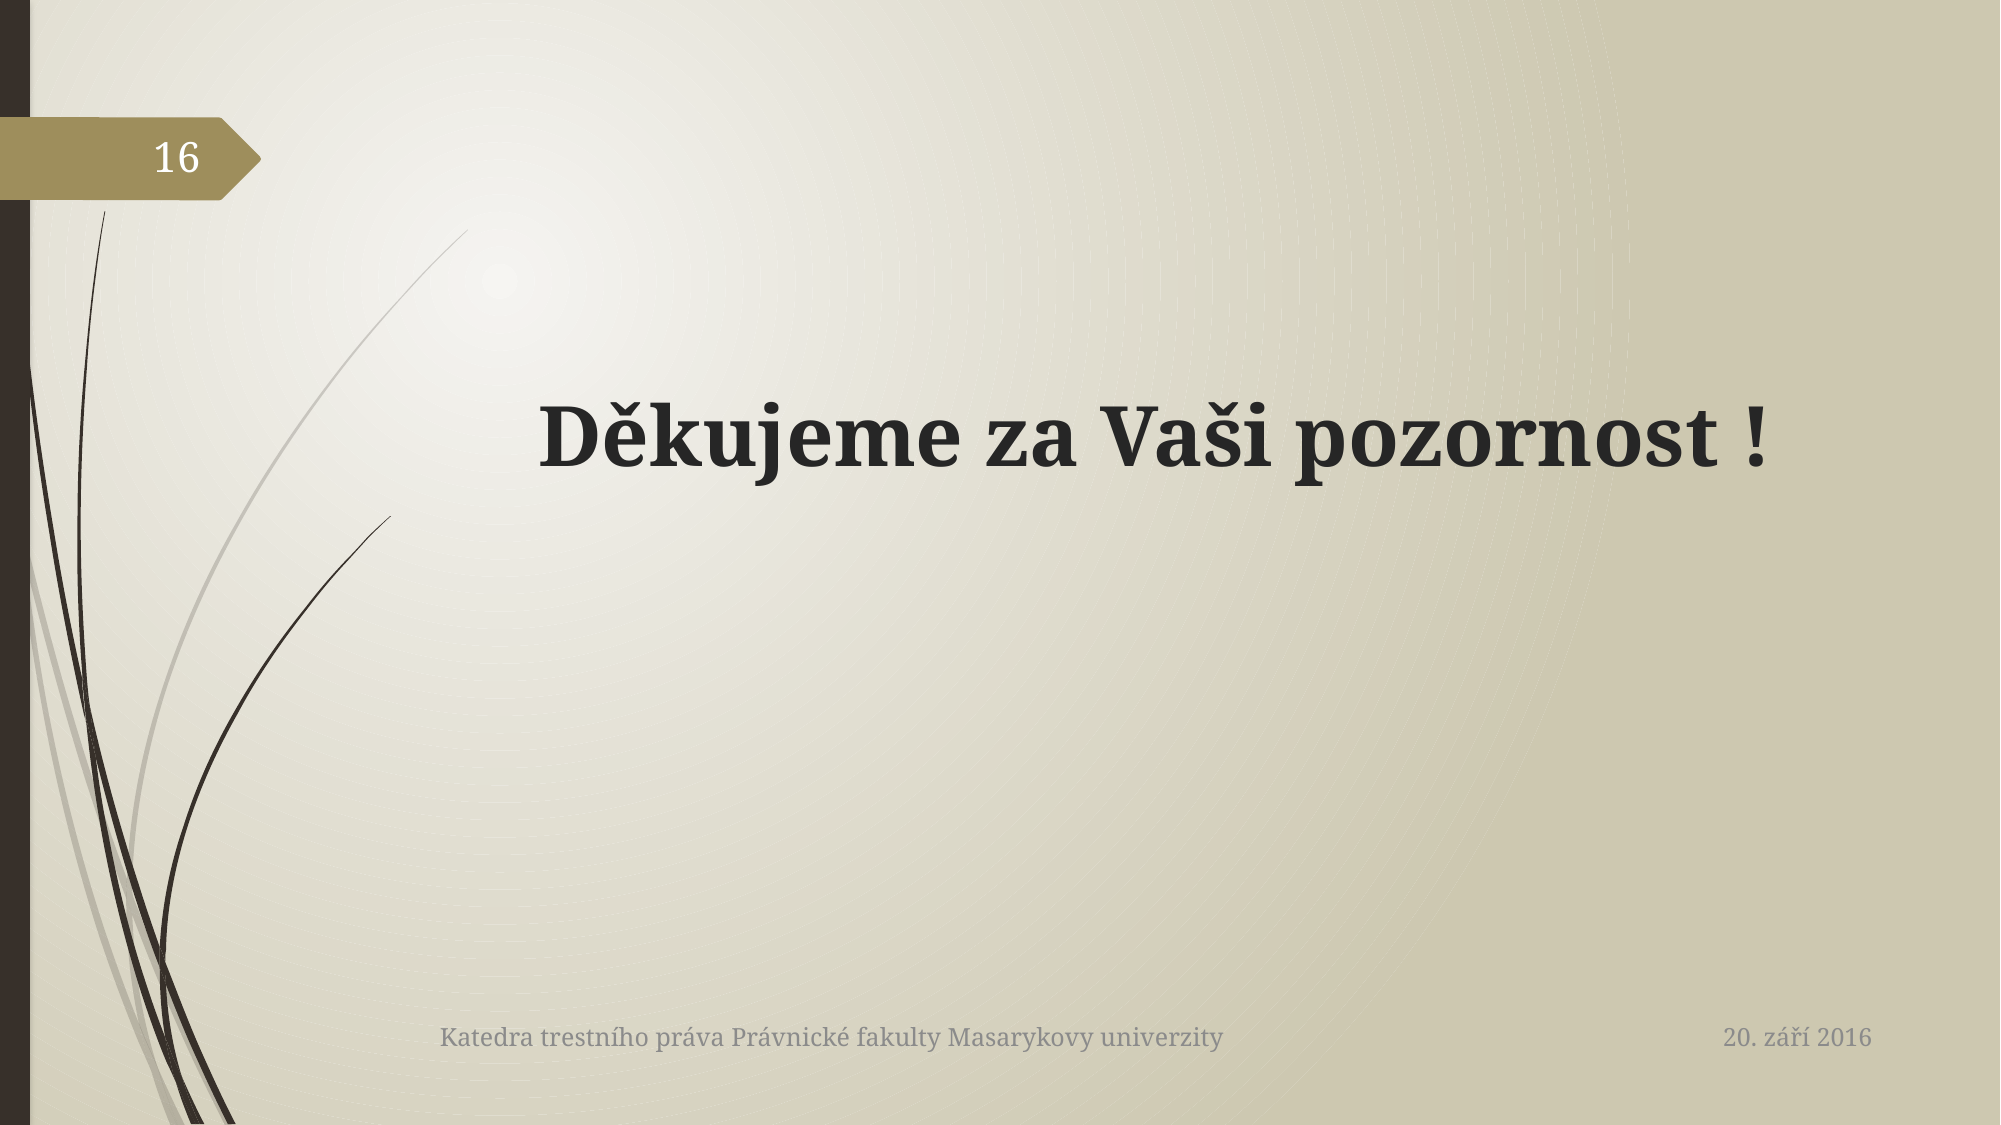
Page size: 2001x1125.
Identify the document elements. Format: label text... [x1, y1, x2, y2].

slide_number 16 [87, 129, 216, 190]
footer Katedra trestního práva Právnické fakulty Masarykovy univerzity [424, 1006, 1675, 1067]
slide_number 20. září 2016 [1674, 1005, 1888, 1067]
title Děkujeme za Vaši pozornost ! [424, 328, 1887, 539]
